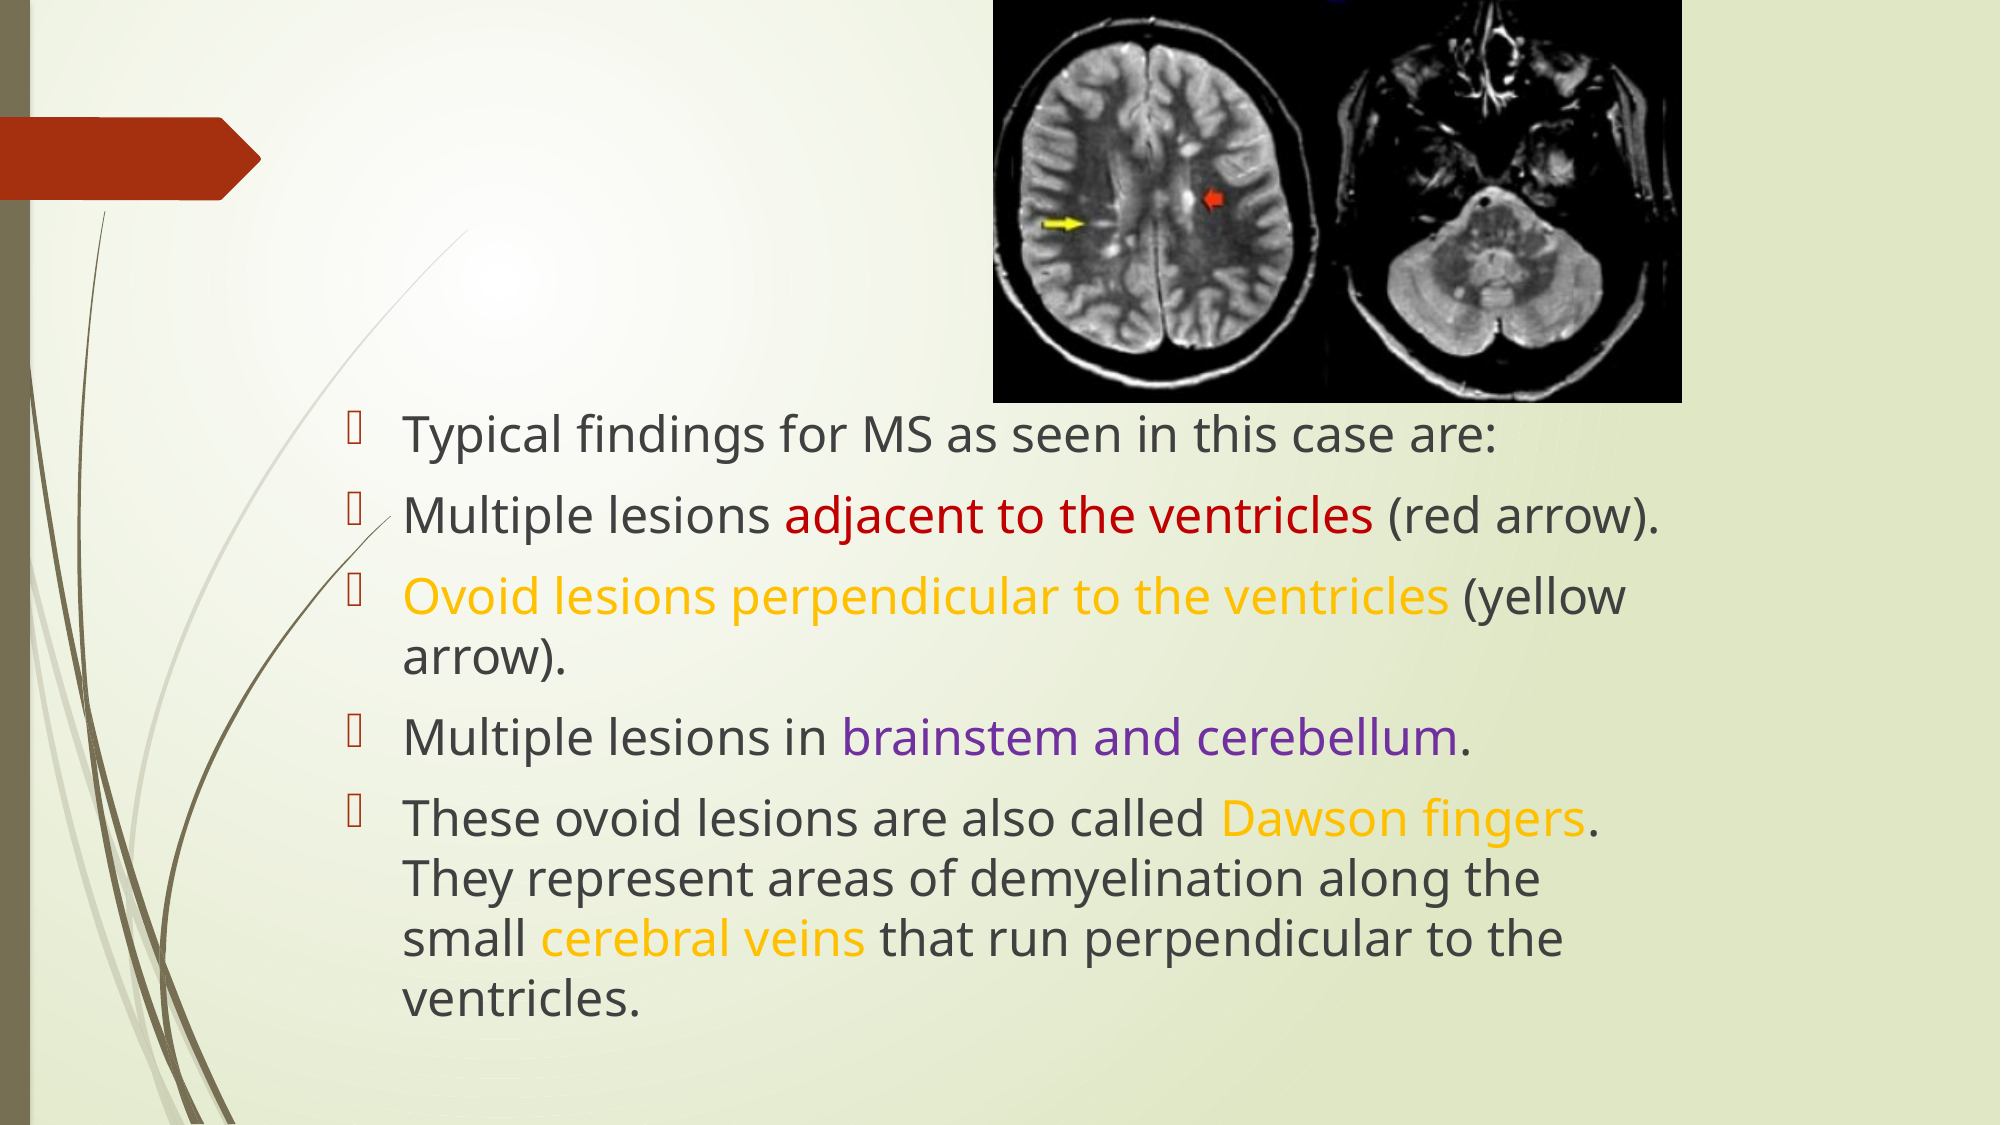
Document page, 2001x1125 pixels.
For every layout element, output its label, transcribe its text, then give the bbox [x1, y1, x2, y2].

picture [993, 0, 1682, 404]
list Typical findings for MS as seen in this case are: Multiple lesions adjacent to the ventricles (red arrow). Ovoid lesions perpendicular to the ventricles (yellow arrow). Multiple lesions in brainstem and cerebellum. These ovoid lesions are also called Dawson fingers. They represent areas of demyelination along the small cerebral veins that run perpendicular to the ventricles. [331, 395, 1682, 1125]
